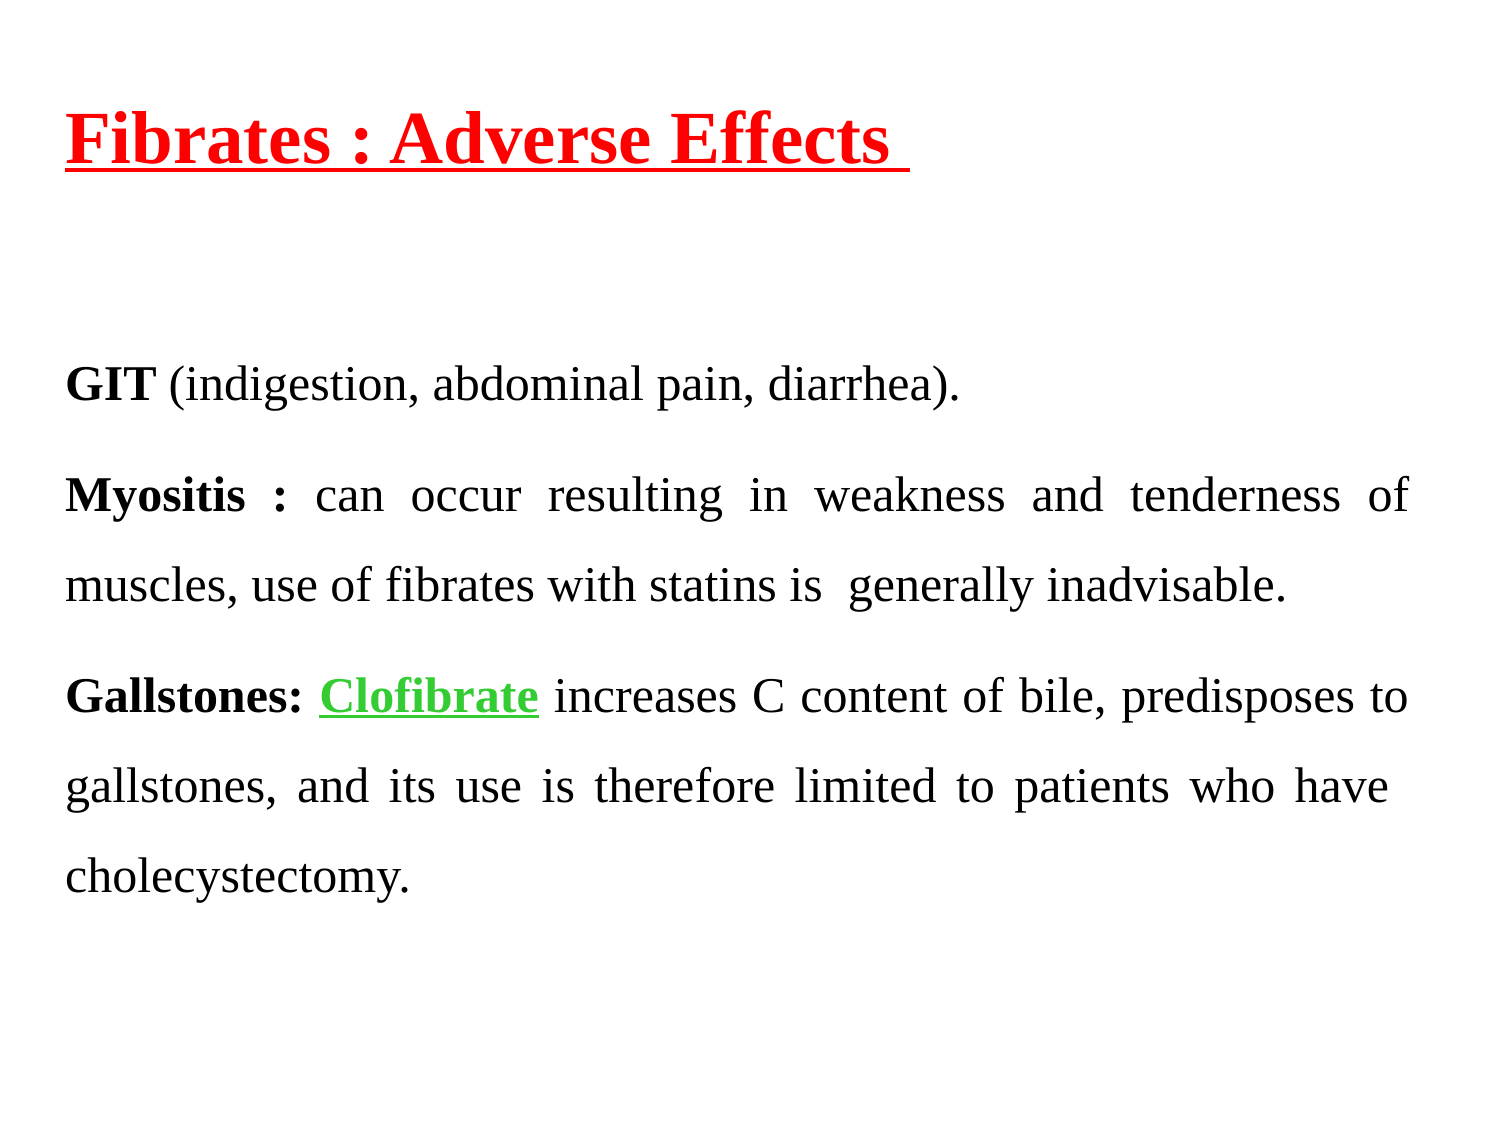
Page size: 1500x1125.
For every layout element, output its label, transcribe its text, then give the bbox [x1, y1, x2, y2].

title Fibrates : Adverse Effects [50, 45, 1425, 233]
list GIT (indigestion, abdominal pain, diarrhea). Myositis : can occur resulting in weakness and tenderness of muscles, use of fibrates with statins is generally inadvisable. Gallstones: Clofibrate increases C content of bile, predisposes to gallstones, and its use is therefore limited to patients who have cholecystectomy. [50, 262, 1425, 1063]
